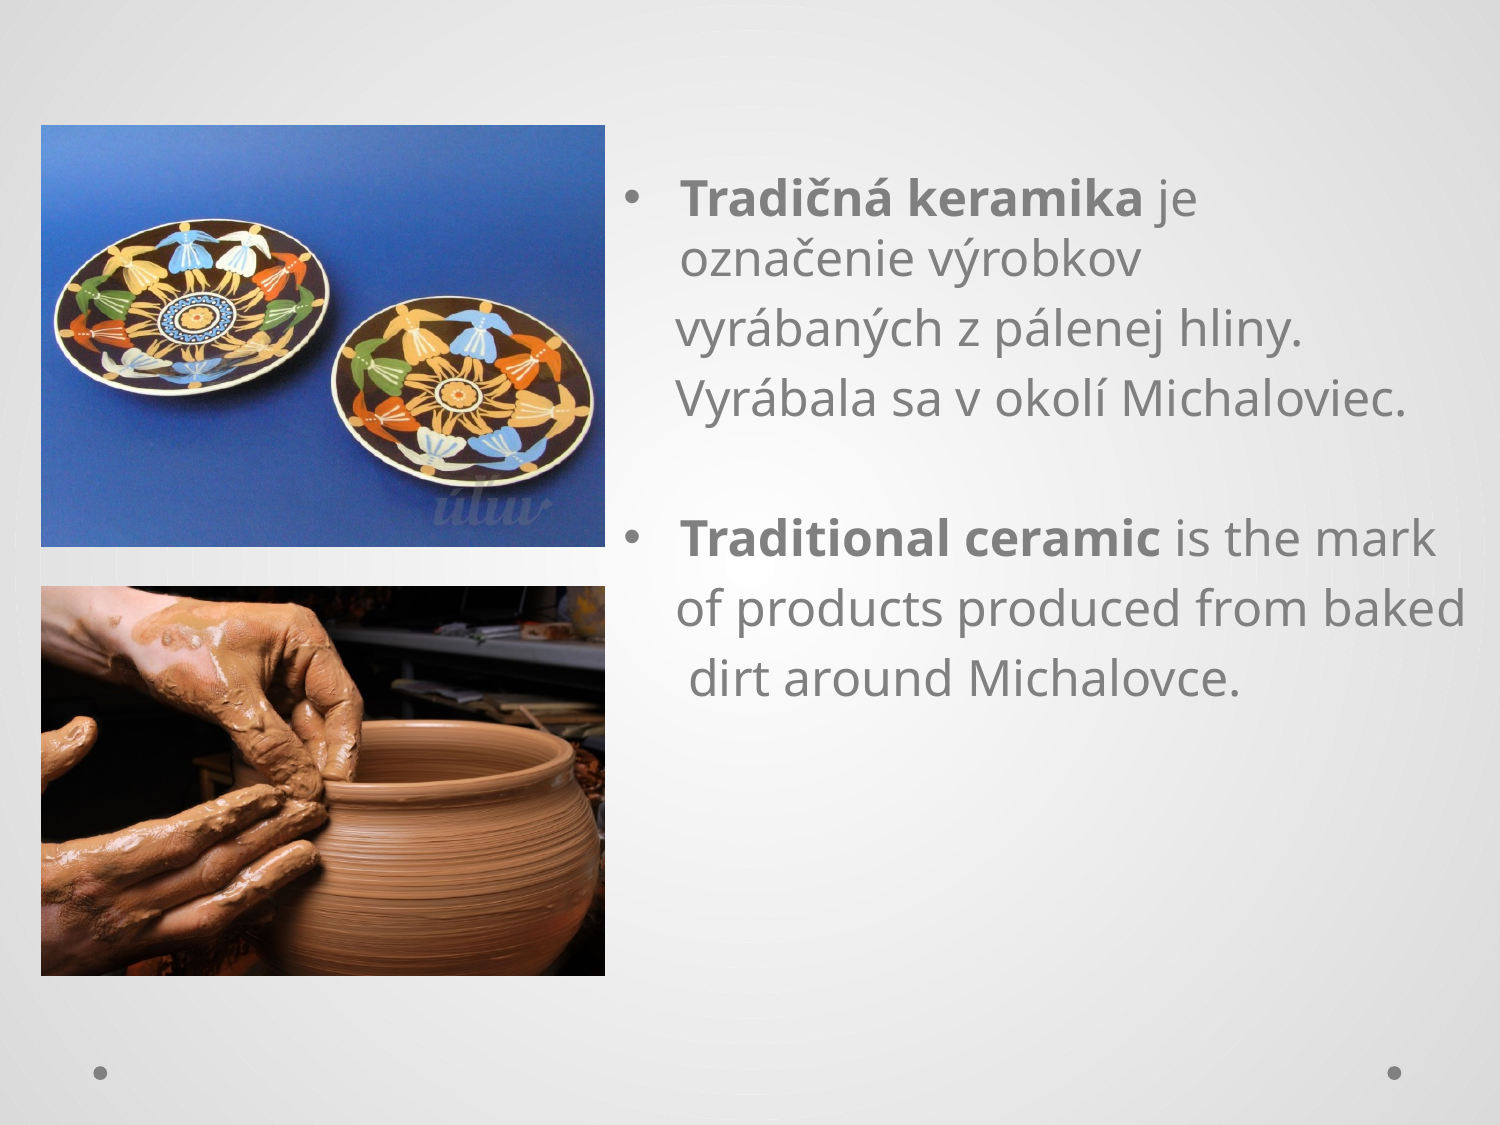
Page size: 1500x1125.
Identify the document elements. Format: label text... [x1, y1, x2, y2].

picture [40, 125, 606, 547]
picture [40, 585, 606, 977]
list Tradičná keramika je označenie výrobkov vyrábaných z pálenej hliny. Vyrábala sa v okolí Michaloviec. Traditional ceramic is the mark of products produced from baked dirt around Michalovce. [608, 158, 1500, 781]
